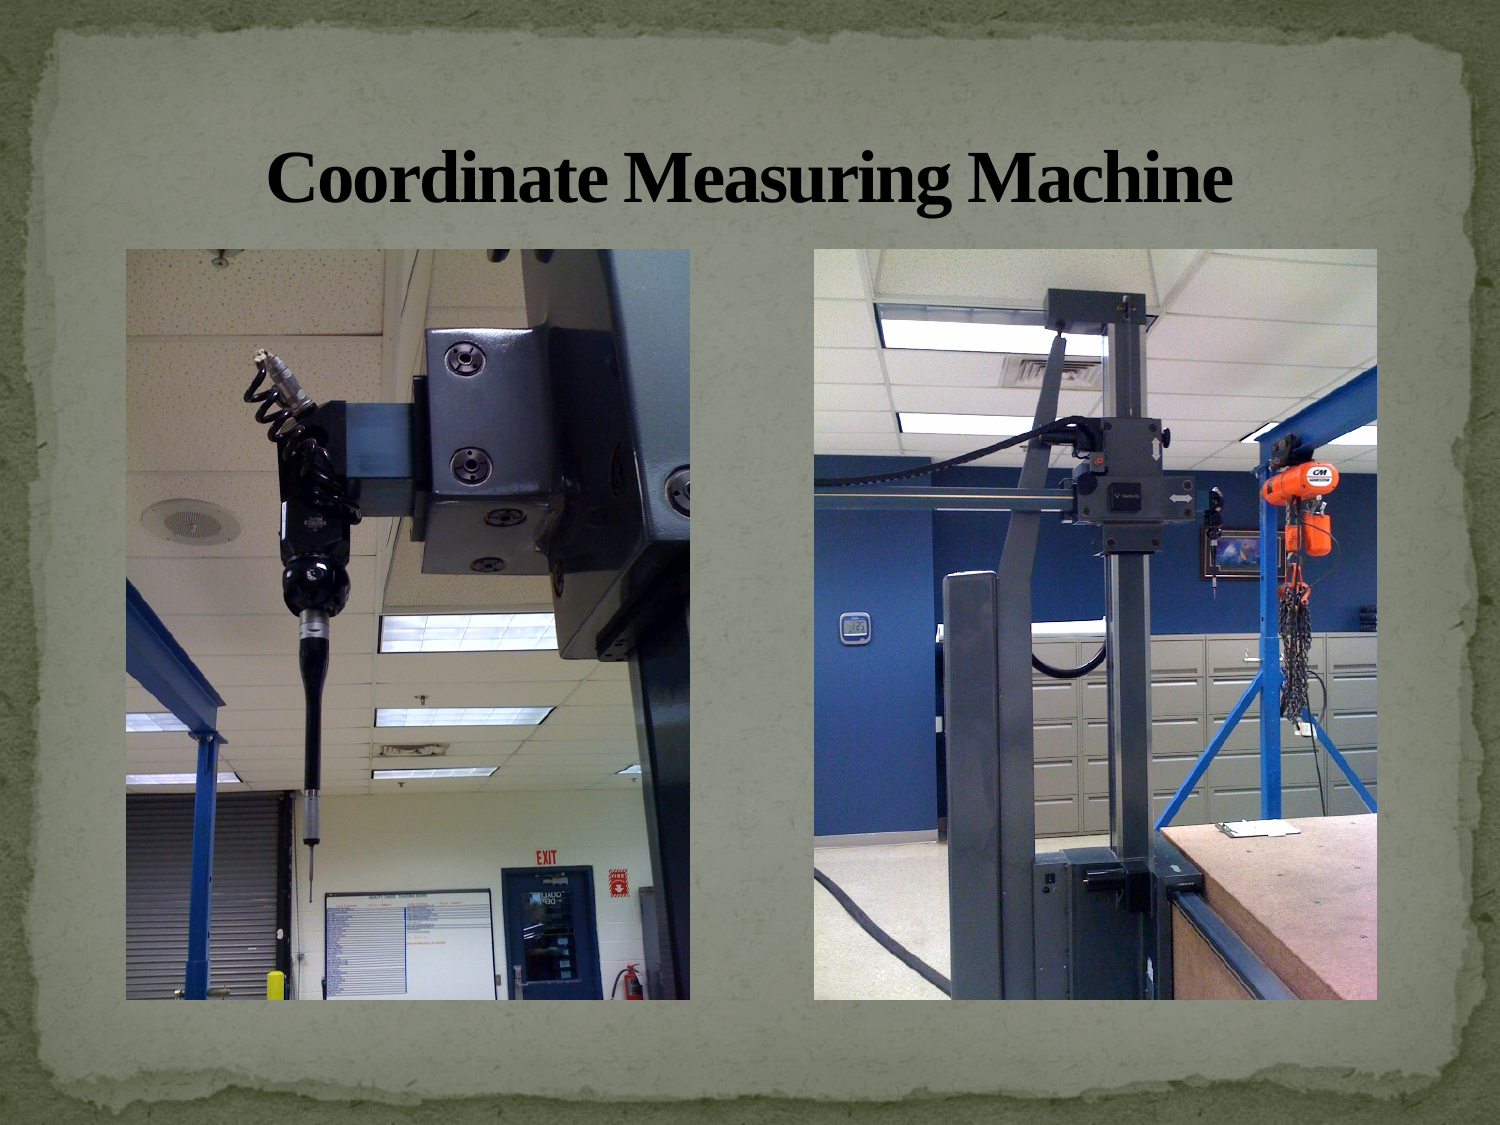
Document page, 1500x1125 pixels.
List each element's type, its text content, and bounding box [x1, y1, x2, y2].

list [817, 252, 1375, 999]
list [129, 252, 688, 999]
title Coordinate Measuring Machine [74, 24, 1425, 225]
